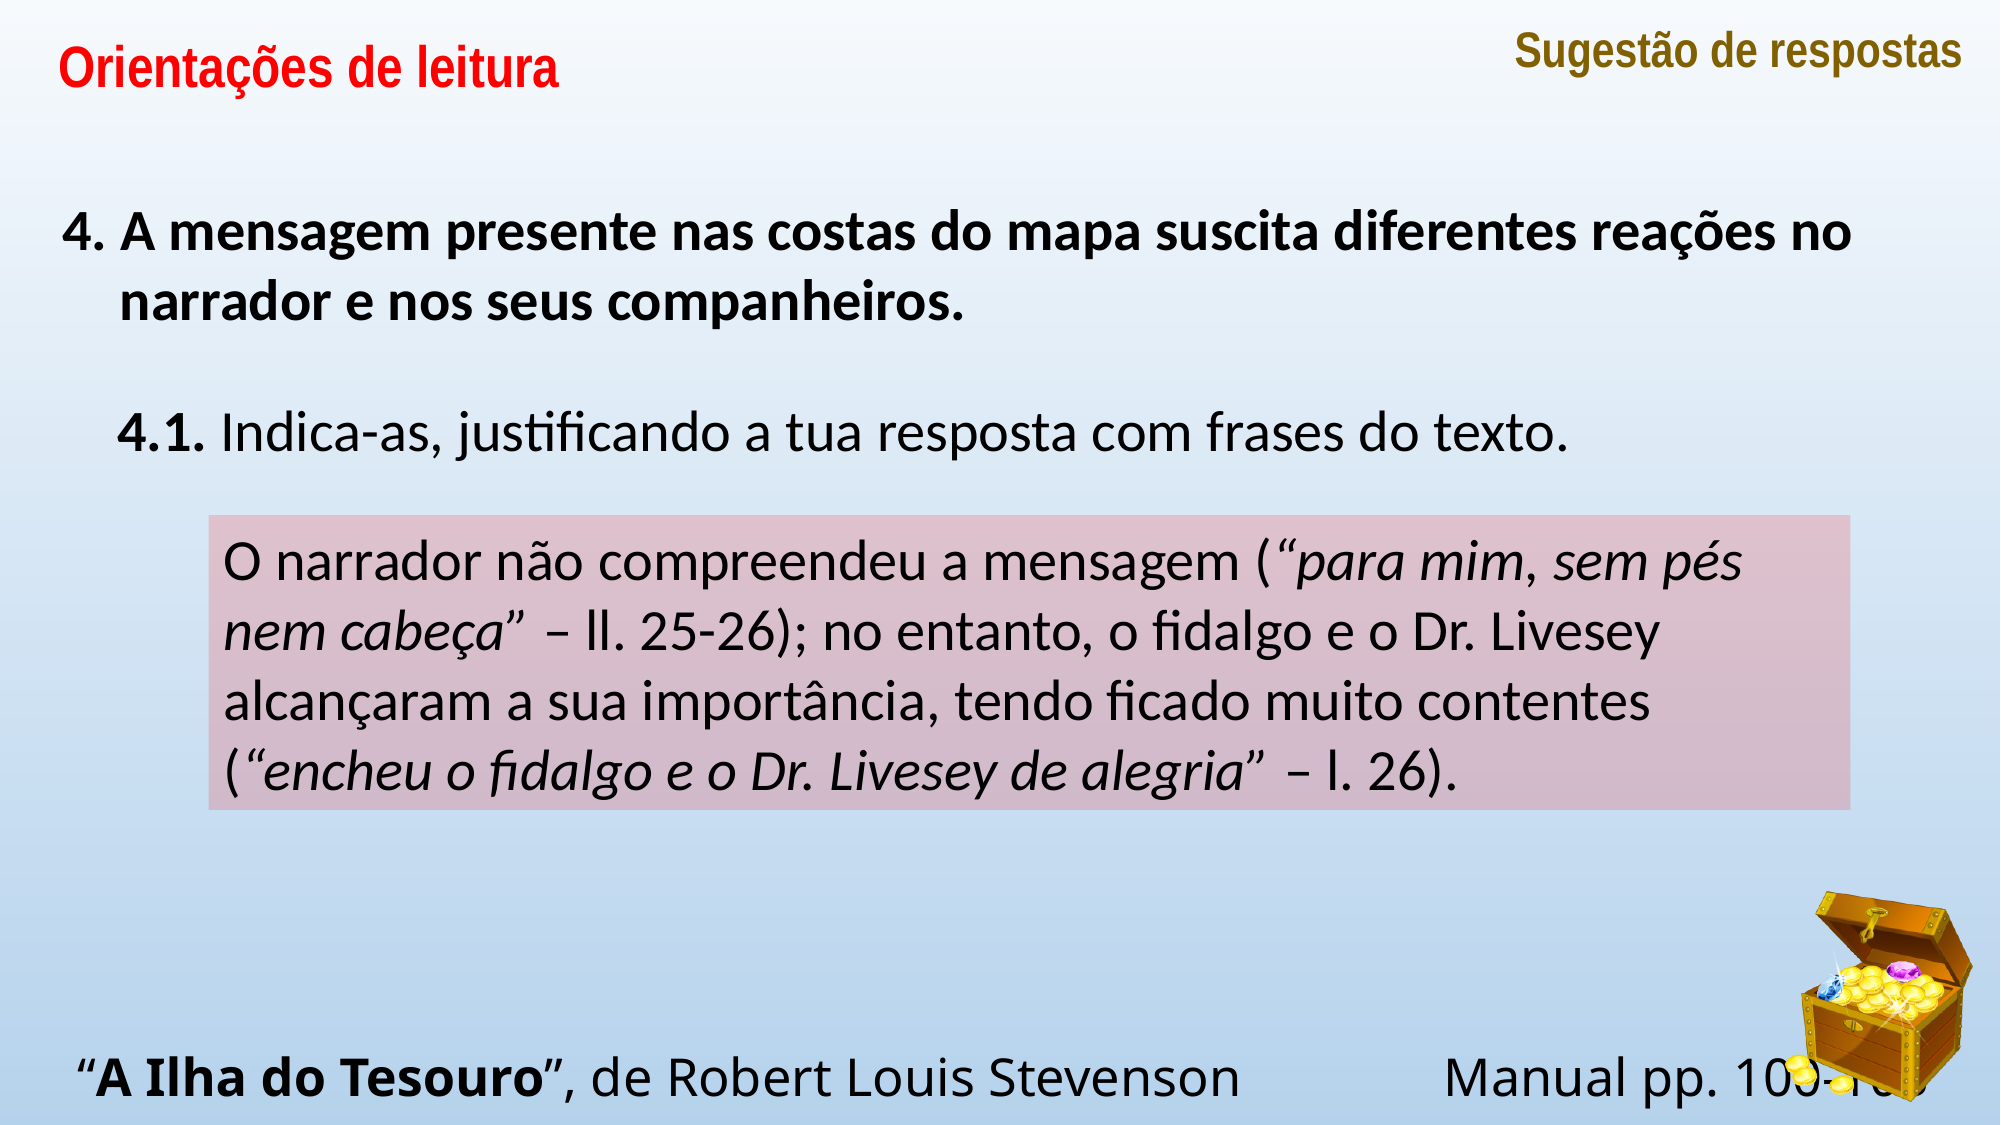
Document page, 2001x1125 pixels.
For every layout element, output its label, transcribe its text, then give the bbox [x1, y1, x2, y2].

text_box 4. A mensagem presente nas costas do mapa suscita diferentes reações no narrador e nos seus companheiros. [47, 184, 1970, 340]
text_box O narrador não compreendeu a mensagem (“para mim, sem pés nem cabeça” – ll. 25-26); no entanto, o fidalgo e o Dr. Livesey alcançaram a sua importância, tendo ficado muito contentes (“encheu o fidalgo e o Dr. Livesey de alegria” – l. 26). [208, 515, 1851, 810]
text_box 4.1. Indica-as, justificando a tua resposta com frases do texto. [102, 385, 1980, 471]
picture [1757, 880, 1980, 1103]
text_box Orientações de leitura [43, 21, 575, 107]
text_box Sugestão de respostas [1499, 10, 2000, 85]
text_box “A Ilha do Tesouro”, de Robert Louis Stevenson Manual pp. 100-103 [62, 1037, 1952, 1116]
